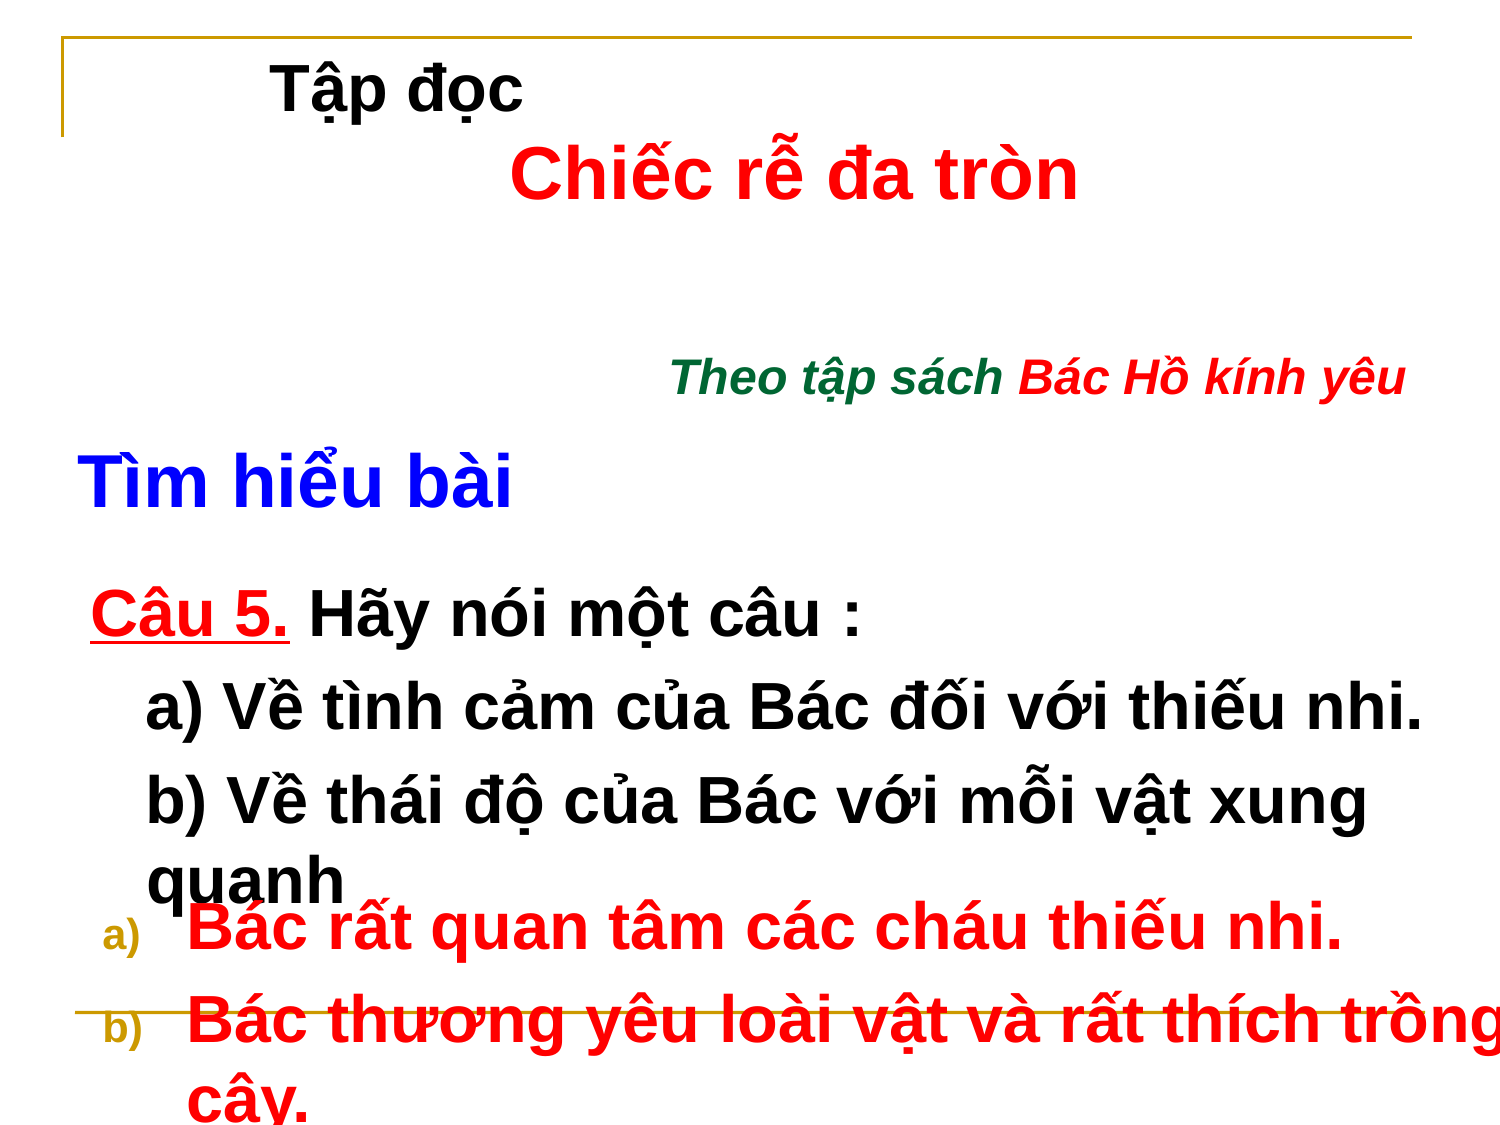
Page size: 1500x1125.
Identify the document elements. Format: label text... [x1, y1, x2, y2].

text_box Tìm hiểu bài [62, 425, 550, 550]
list Câu 5. Hãy nói một câu : a) Về tình cảm của Bác đối với thiếu nhi. b) Về thái độ của Bác với mỗi vật xung quanh [74, 562, 1500, 763]
text_box Theo tập sách Bác Hồ kính yêu [653, 336, 1423, 412]
text_box Bác rất quan tâm các cháu thiếu nhi. Bác thương yêu loài vật và rất thích trồng cây. [87, 875, 1500, 1075]
text_box Tập đọc Chiếc rễ đa tròn [254, 37, 1463, 223]
